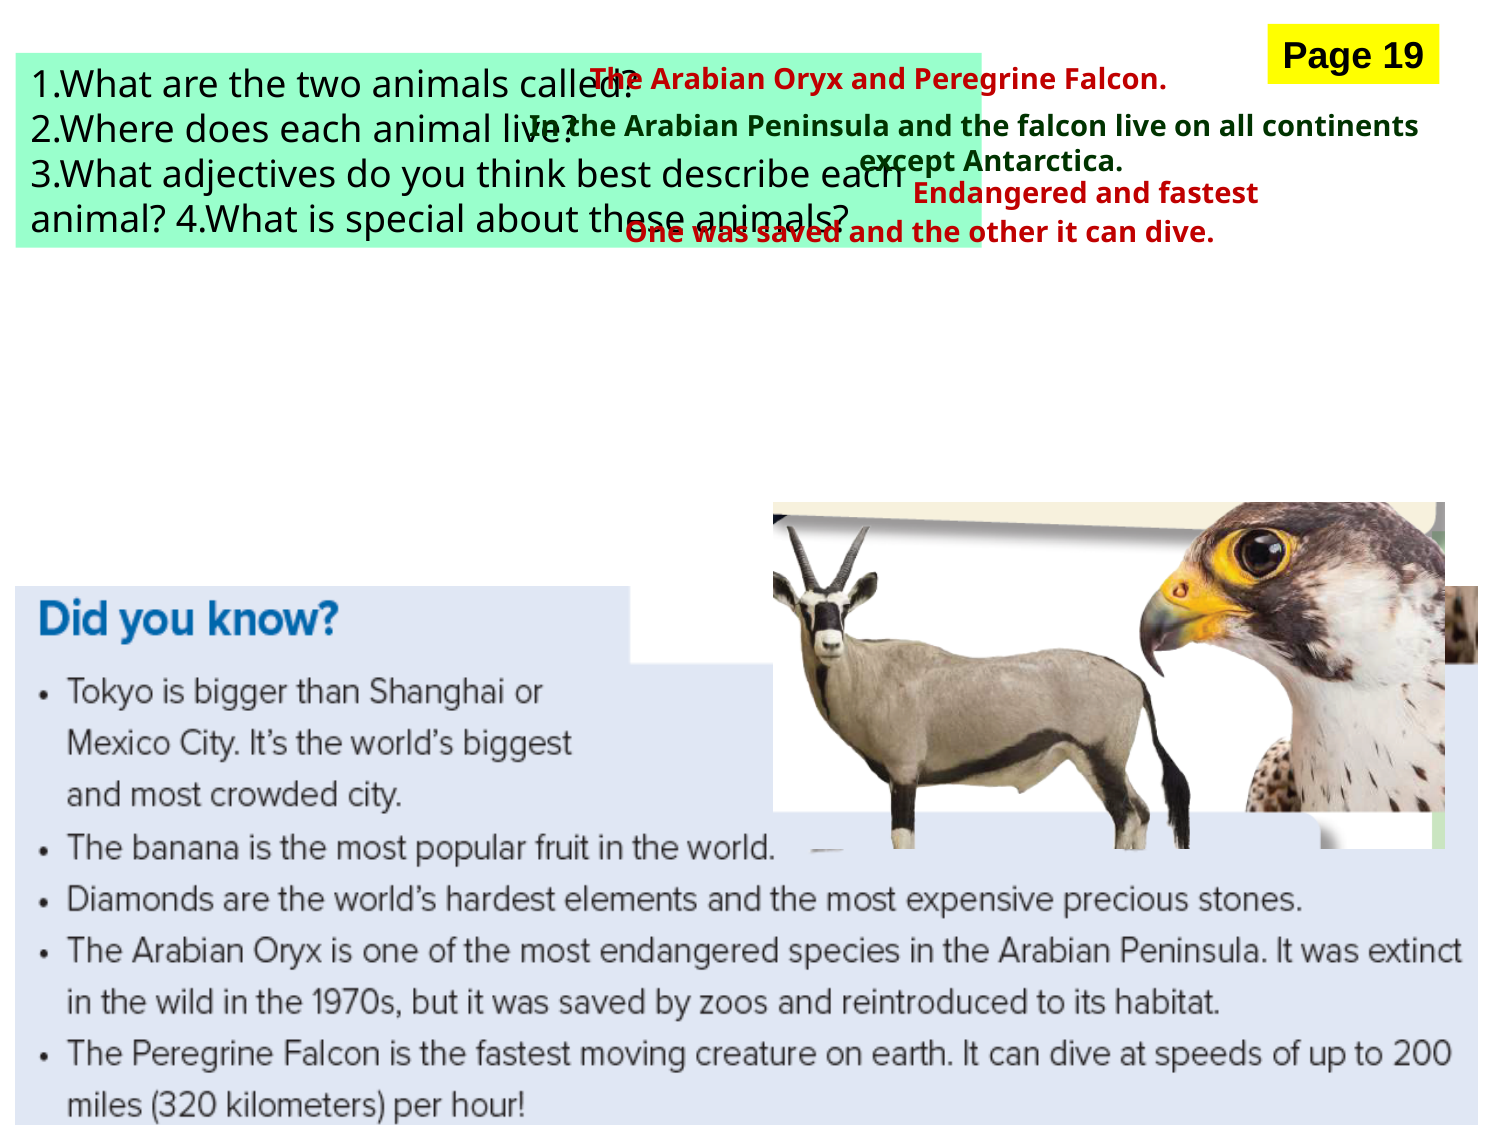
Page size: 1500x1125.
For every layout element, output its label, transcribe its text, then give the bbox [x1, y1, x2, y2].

text_box 1.What are the two animals called? 2.Where does each animal live? 3.What adjectives do you think best describe each animal? 4.What is special about these animals? [15, 52, 897, 248]
text_box One was saved and the other it can dive. [609, 205, 1231, 256]
picture [15, 501, 1478, 1125]
text_box Endangered and fastest [897, 167, 1275, 218]
text_box Page 19 [1267, 23, 1440, 84]
text_box The Arabian Oryx and Peregrine Falcon. [574, 52, 1183, 99]
text_box In the Arabian Peninsula and the falcon live on all continents except Antarctica. [514, 99, 1443, 185]
